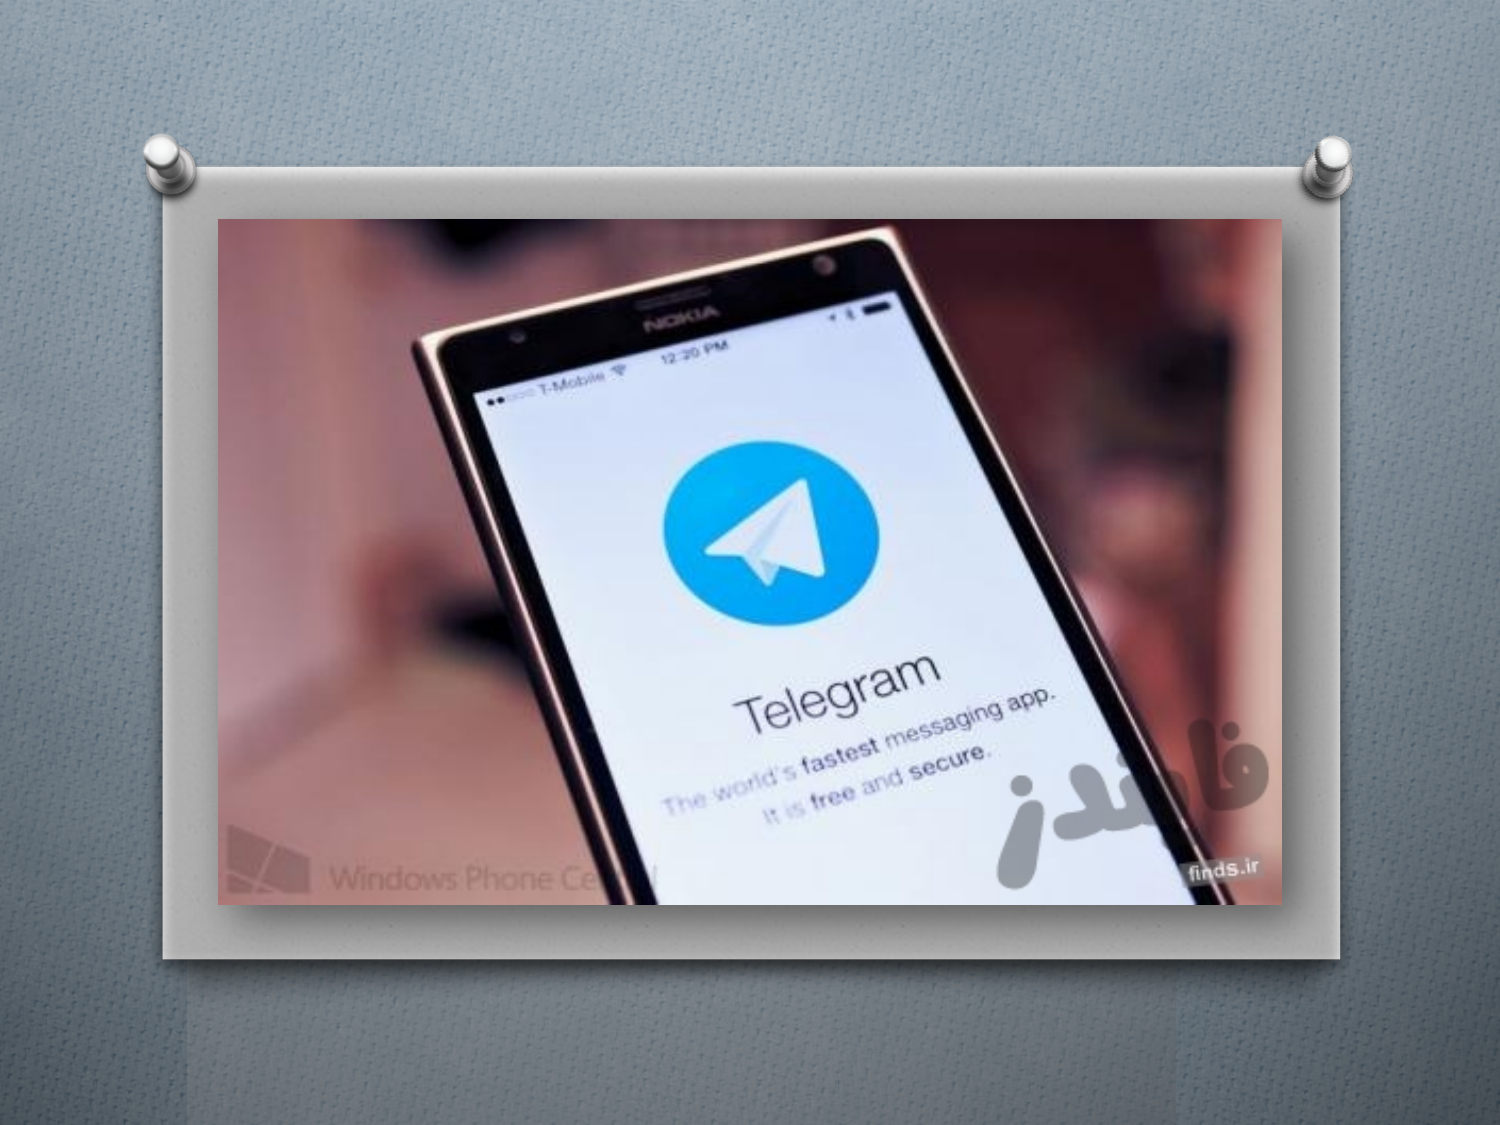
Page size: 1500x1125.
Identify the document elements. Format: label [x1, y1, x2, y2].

picture [218, 219, 1282, 906]
picture [1274, 109, 1396, 230]
picture [112, 102, 234, 223]
